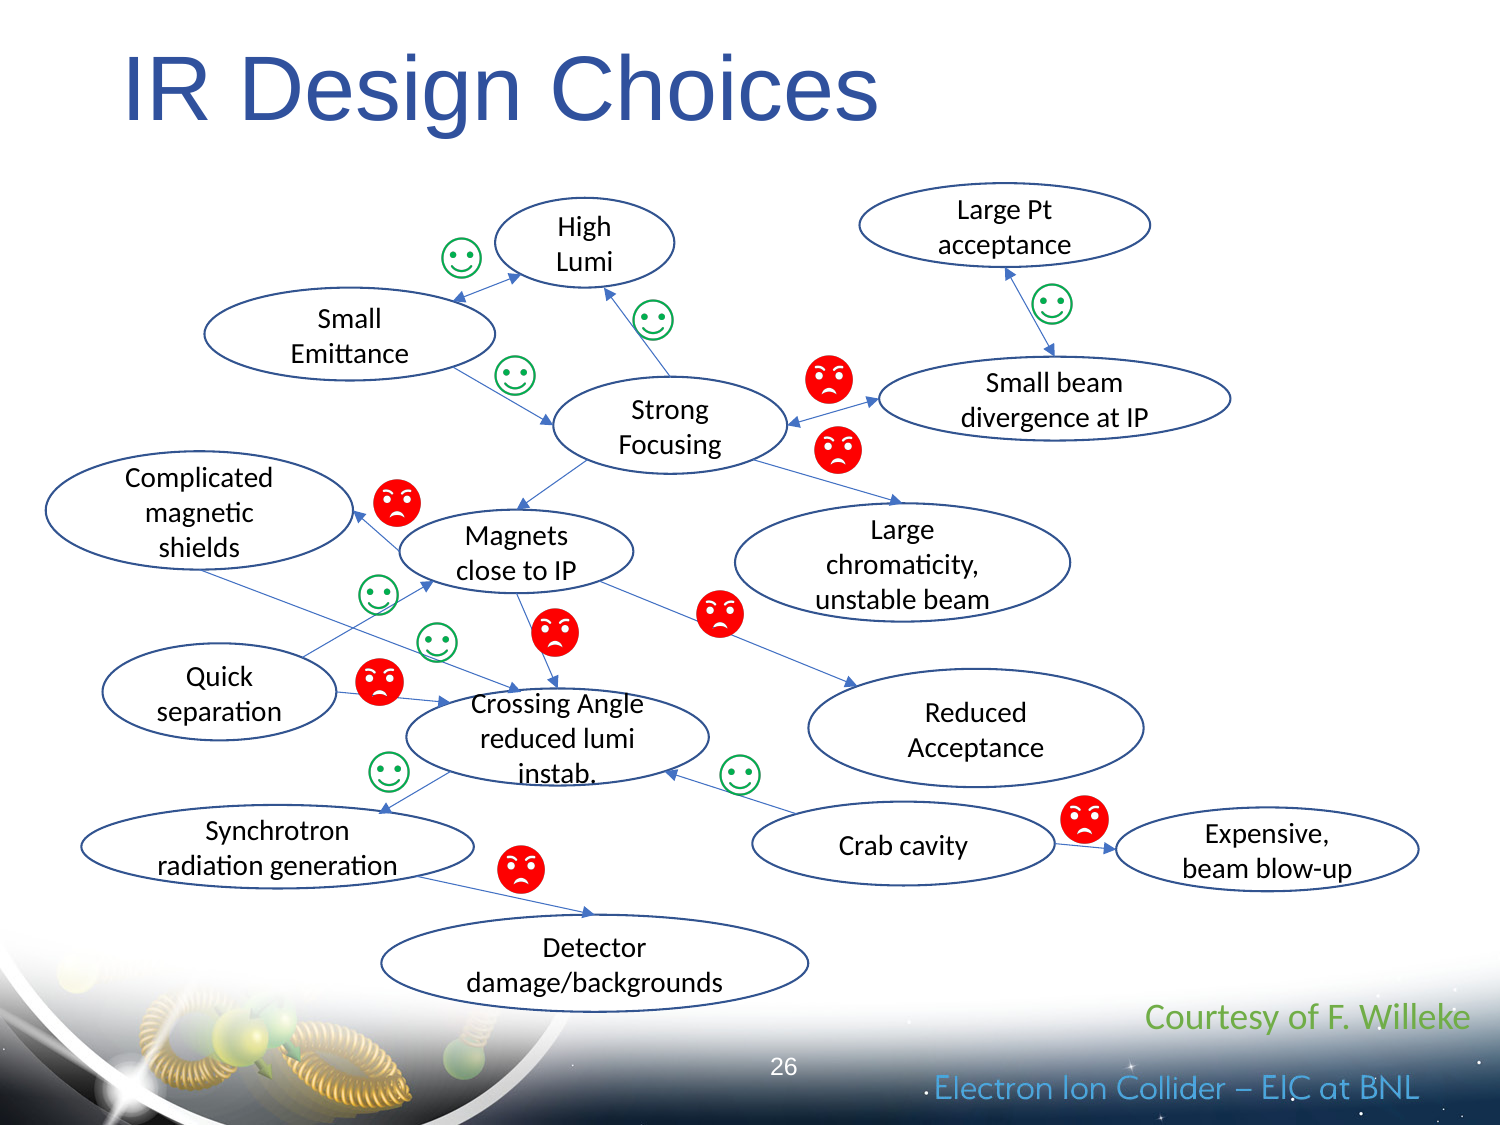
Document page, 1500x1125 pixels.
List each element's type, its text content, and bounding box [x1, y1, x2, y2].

slide_number 26 [615, 1035, 953, 1096]
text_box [787, 398, 880, 426]
title IR Design Choices [106, 26, 1400, 156]
text_box Reduced Acceptance [807, 667, 1145, 789]
text_box Magnets close to IP [398, 508, 635, 593]
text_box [516, 593, 558, 689]
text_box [199, 569, 522, 692]
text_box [452, 274, 522, 302]
text_box Expensive, beam blow-up [1115, 806, 1420, 893]
text_box Large Pt acceptance [858, 182, 1152, 269]
picture [0, 0, 1500, 1125]
text_box Small Emittance [203, 286, 497, 382]
text_box Crossing Angle reduced lumi instab. [405, 687, 710, 787]
text_box Crab cavity [751, 800, 1055, 887]
text_box Strong Focusing [552, 375, 789, 475]
text_box Complicated magnetic shields [44, 450, 355, 571]
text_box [410, 691, 451, 703]
text_box Synchrotron radiation generation [80, 803, 475, 890]
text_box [752, 459, 903, 504]
text_box Quick separation [101, 643, 336, 742]
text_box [416, 876, 595, 915]
text_box Courtesy of F. Willeke [1130, 985, 1487, 1045]
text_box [336, 691, 349, 703]
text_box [664, 771, 797, 814]
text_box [516, 459, 588, 510]
text_box Large chromaticity, unstable beam [733, 502, 1072, 623]
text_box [1004, 267, 1055, 357]
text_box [378, 771, 451, 814]
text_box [452, 366, 554, 426]
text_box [353, 510, 400, 552]
text_box Detector damage/backgrounds [380, 913, 810, 1013]
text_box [603, 287, 671, 377]
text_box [599, 580, 858, 687]
text_box Small beam divergence at IP [878, 355, 1232, 442]
text_box High Lumi [494, 196, 676, 289]
